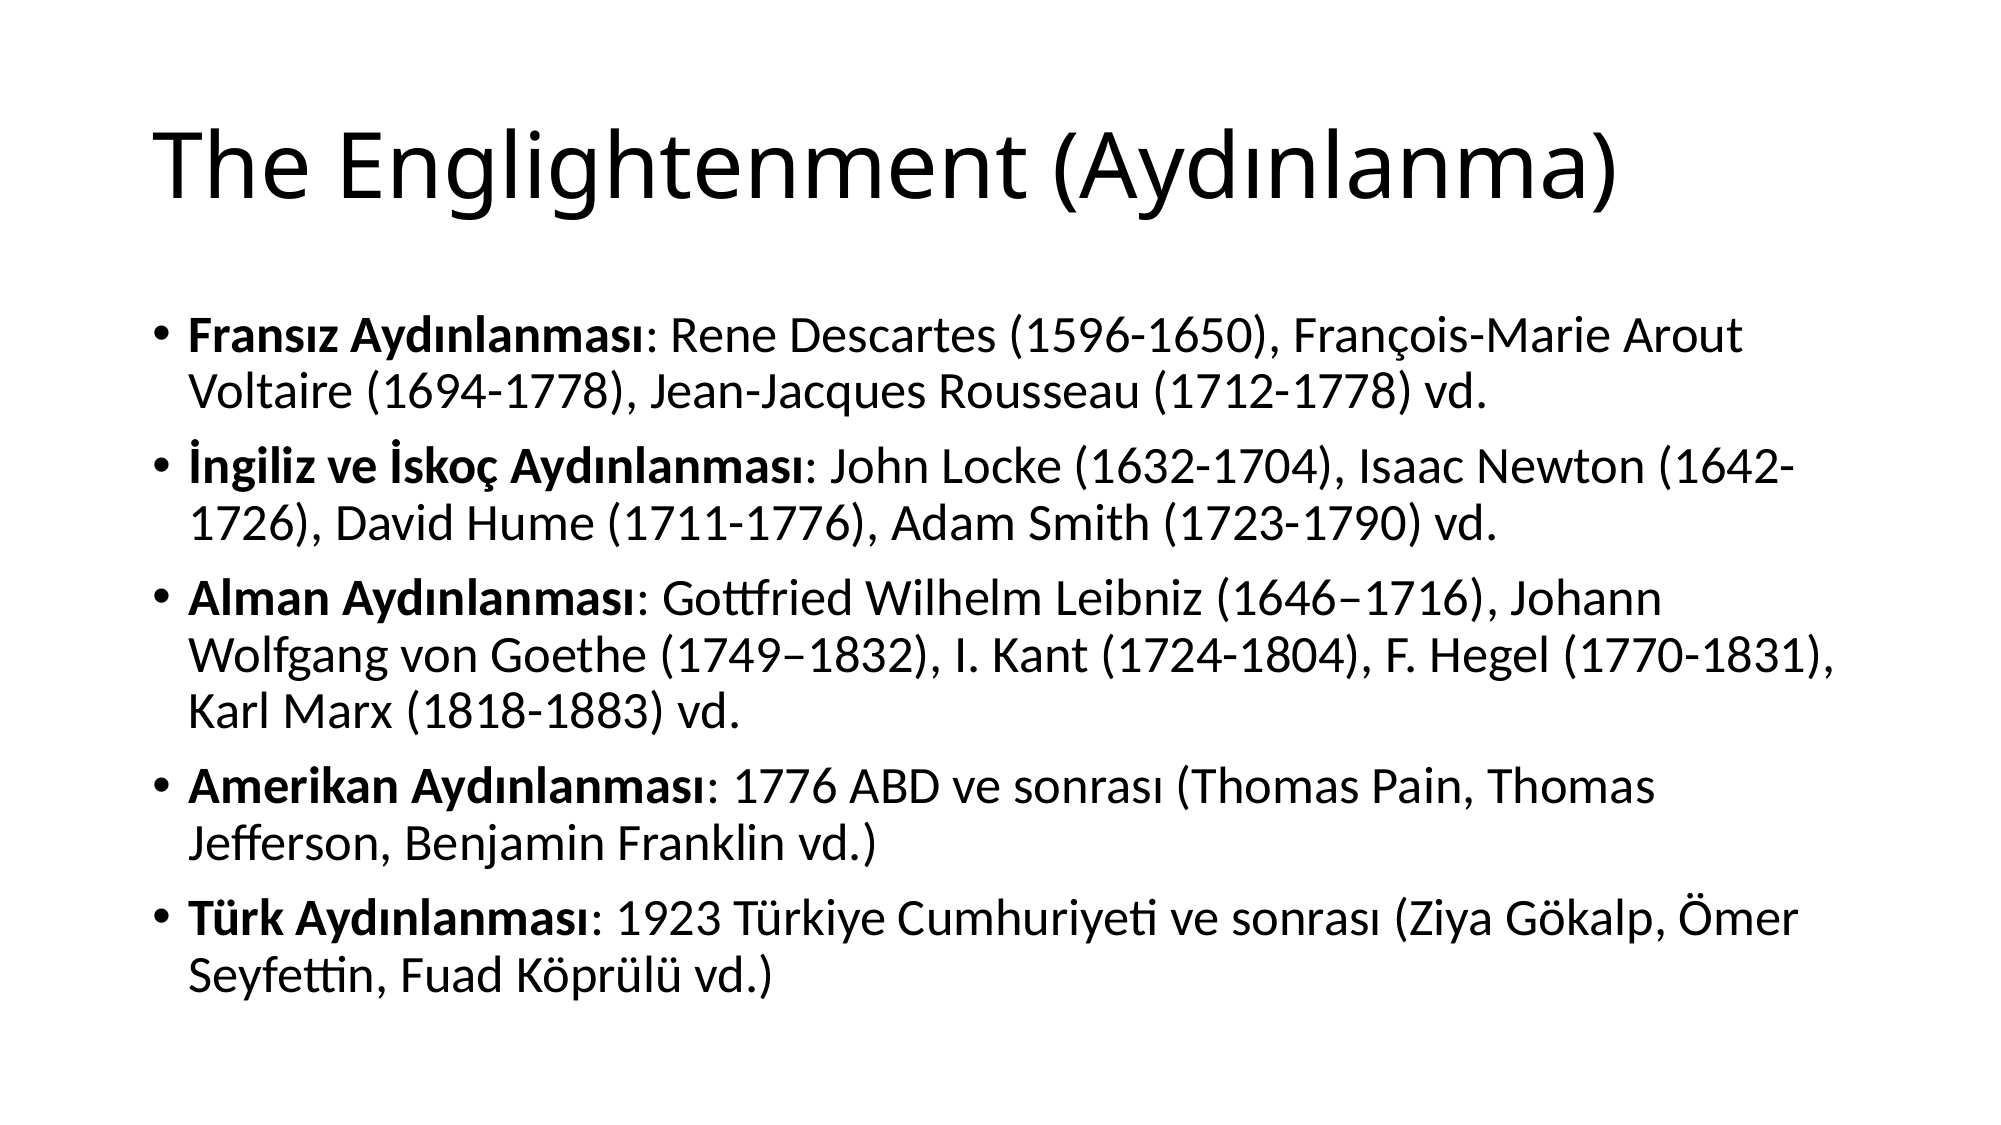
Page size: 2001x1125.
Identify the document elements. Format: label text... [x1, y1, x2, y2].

list Fransız Aydınlanması: Rene Descartes (1596-1650), François-Marie Arout Voltaire (1694-1778), Jean-Jacques Rousseau (1712-1778) vd. İngiliz ve İskoç Aydınlanması: John Locke (1632-1704), Isaac Newton (1642-1726), David Hume (1711-1776), Adam Smith (1723-1790) vd. Alman Aydınlanması: Gottfried Wilhelm Leibniz (1646–1716), Johann Wolfgang von Goethe (1749–1832), I. Kant (1724-1804), F. Hegel (1770-1831), Karl Marx (1818-1883) vd. Amerikan Aydınlanması: 1776 ABD ve sonrası (Thomas Pain, Thomas Jefferson, Benjamin Franklin vd.) Türk Aydınlanması: 1923 Türkiye Cumhuriyeti ve sonrası (Ziya Gökalp, Ömer Seyfettin, Fuad Köprülü vd.) [137, 299, 1863, 1014]
title The Englightenment (Aydınlanma) [137, 59, 1863, 278]
